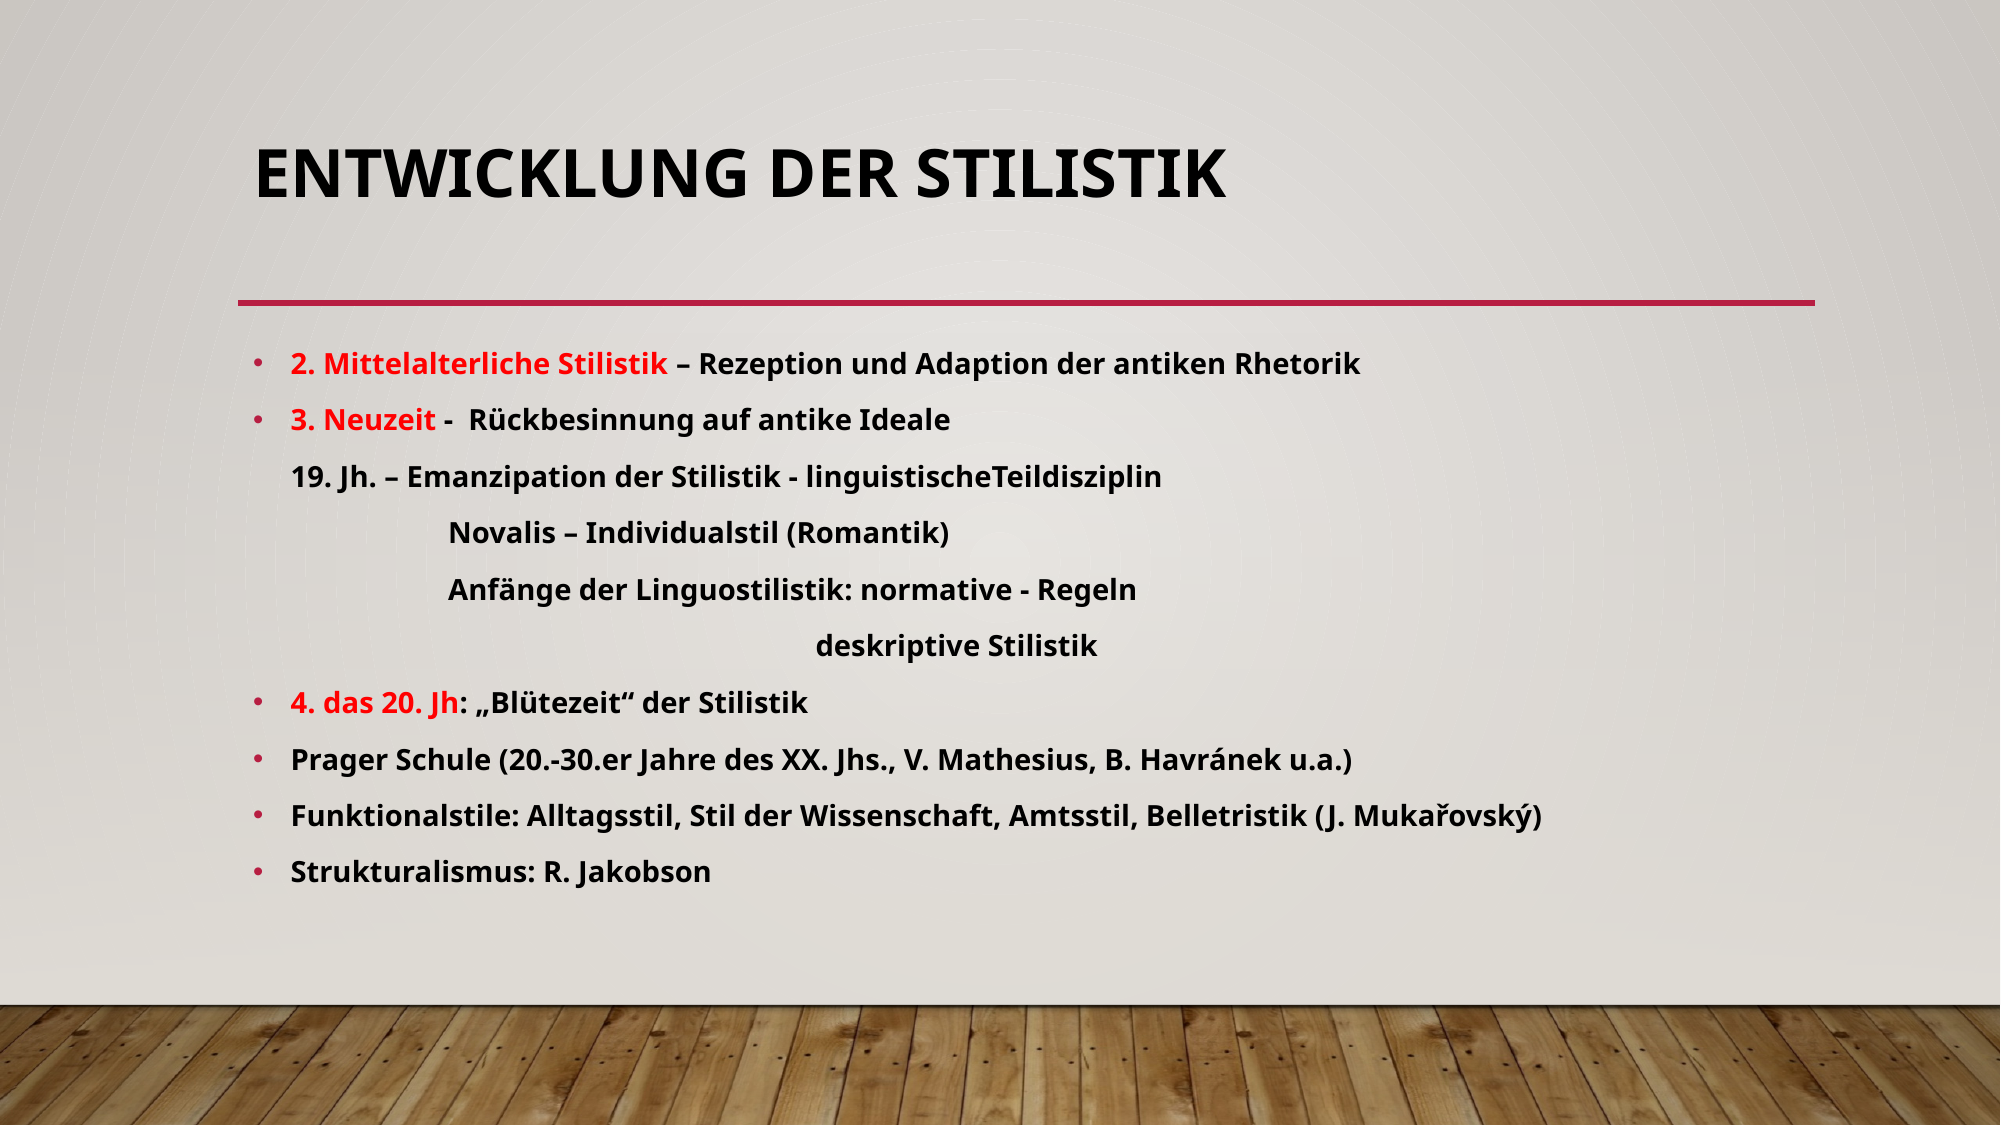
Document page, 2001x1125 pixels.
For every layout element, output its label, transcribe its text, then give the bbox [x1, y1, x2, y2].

list 2. Mittelalterliche Stilistik – Rezeption und Adaption der antiken Rhetorik 3. Neuzeit - Rückbesinnung auf antike Ideale 19. Jh. – Emanzipation der Stilistik - linguistischeTeildisziplin Novalis – Individualstil (Romantik) Anfänge der Linguostilistik: normative - Regeln deskriptive Stilistik 4. das 20. Jh: „Blütezeit“ der Stilistik Prager Schule (20.-30.er Jahre des XX. Jhs., V. Mathesius, B. Havránek u.a.) Funktionalstile: Alltagsstil, Stil der Wissenschaft, Amtsstil, Belletristik (J. Mukařovský) Strukturalismus: R. Jakobson [238, 330, 1814, 897]
picture [0, 1005, 2000, 1125]
title Entwicklung der Stilistik [238, 131, 1814, 305]
